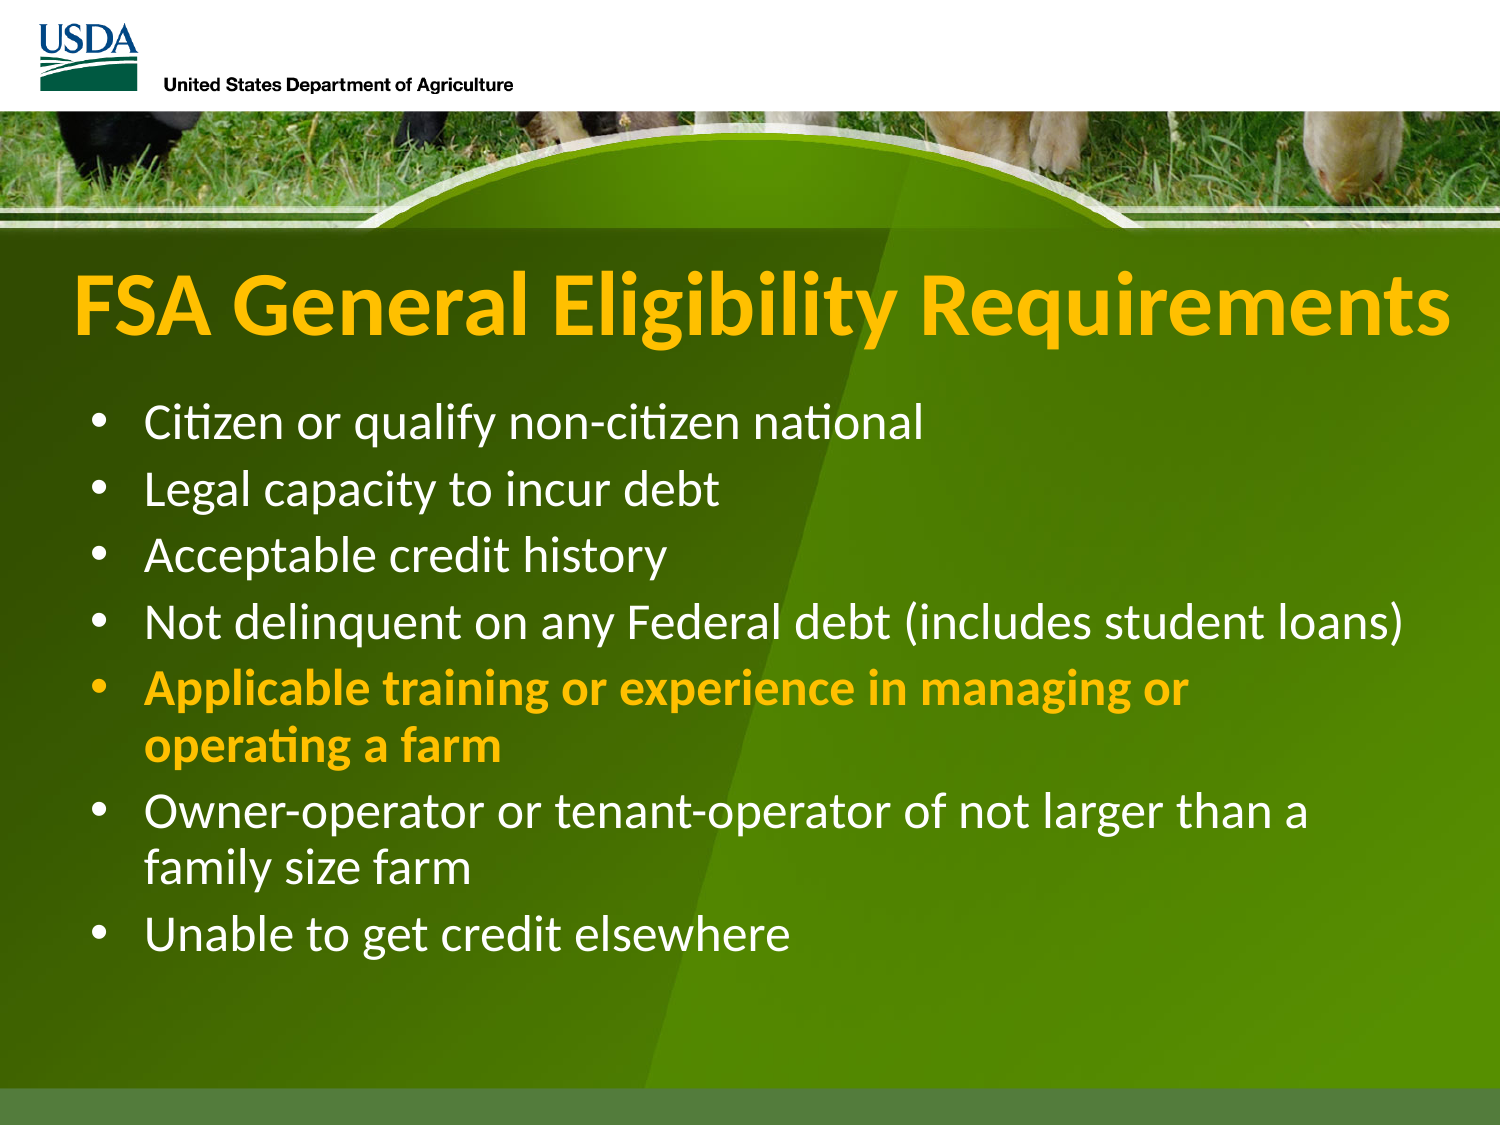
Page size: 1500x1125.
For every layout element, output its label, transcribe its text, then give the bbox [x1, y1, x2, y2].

list Citizen or qualify non-citizen national Legal capacity to incur debt Acceptable credit history Not delinquent on any Federal debt (includes student loans) Applicable training or experience in managing or operating a farm Owner-operator or tenant-operator of not larger than a family size farm Unable to get credit elsewhere [75, 387, 1425, 1030]
picture [39, 23, 513, 94]
picture [0, 112, 1500, 236]
title FSA General Eligibility Requirements [0, 236, 1500, 413]
picture [0, 413, 1500, 1088]
